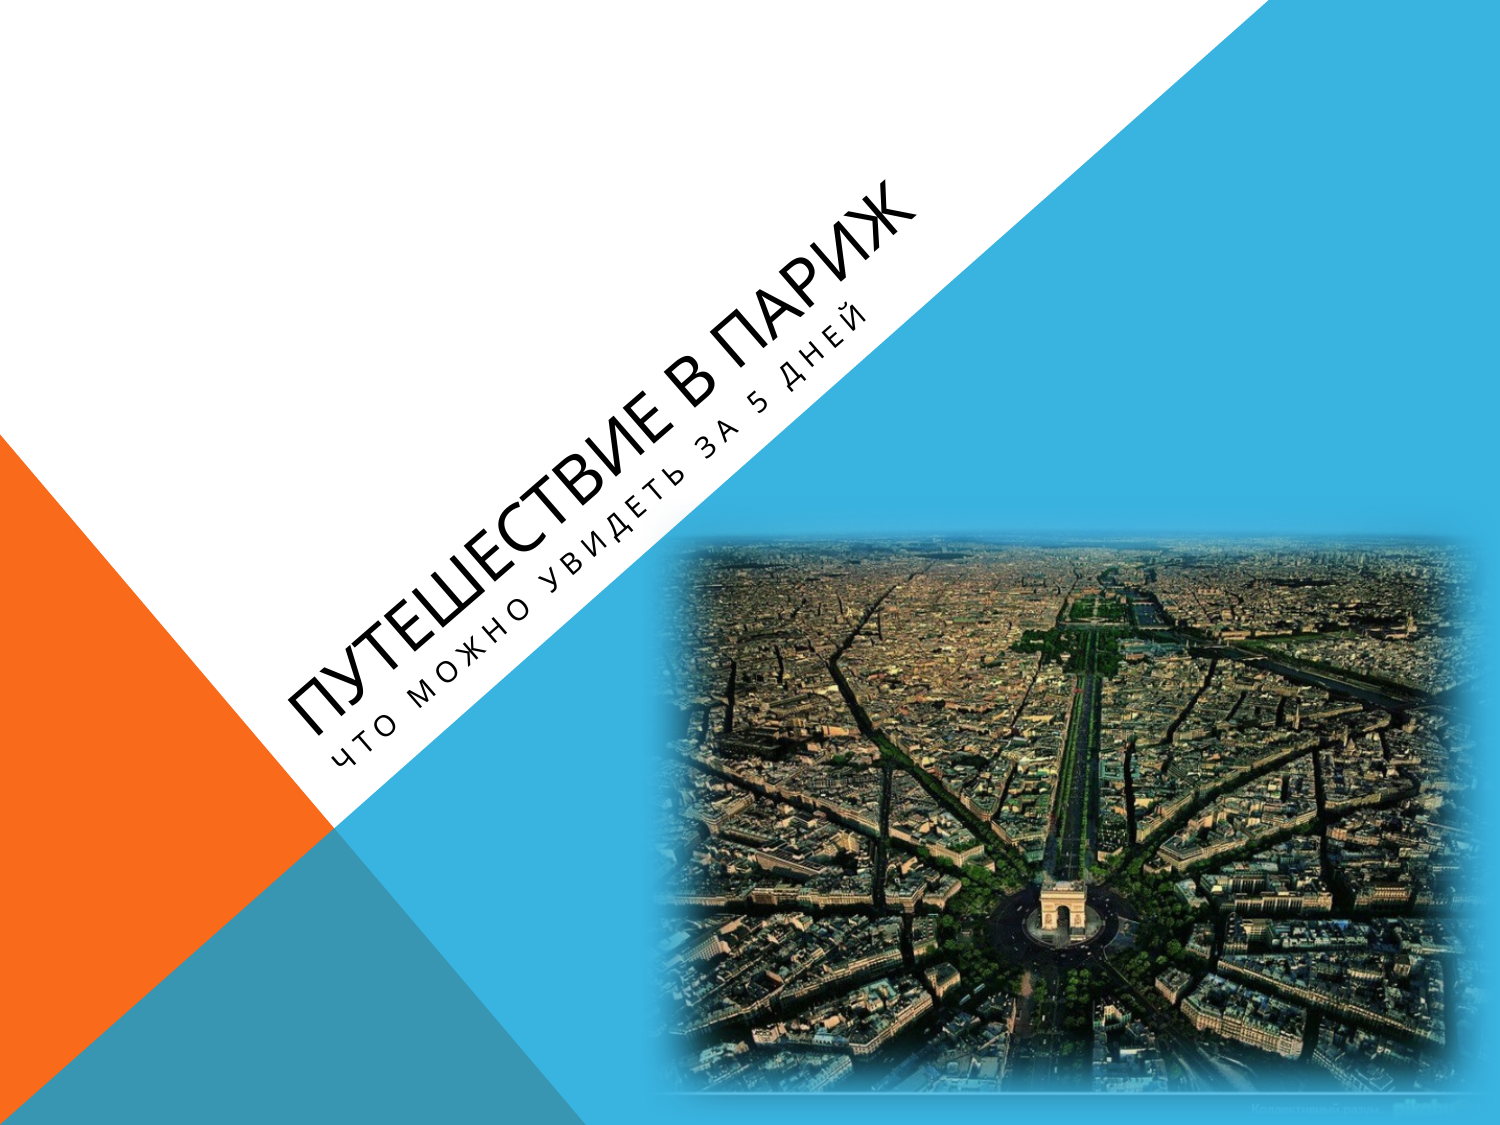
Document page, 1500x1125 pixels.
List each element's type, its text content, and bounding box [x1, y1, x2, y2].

subtitle Что можно увидеть за 5 дней [312, 61, 1154, 804]
title Путешествие в Париж [182, 4, 1012, 761]
picture [638, 493, 1500, 1125]
